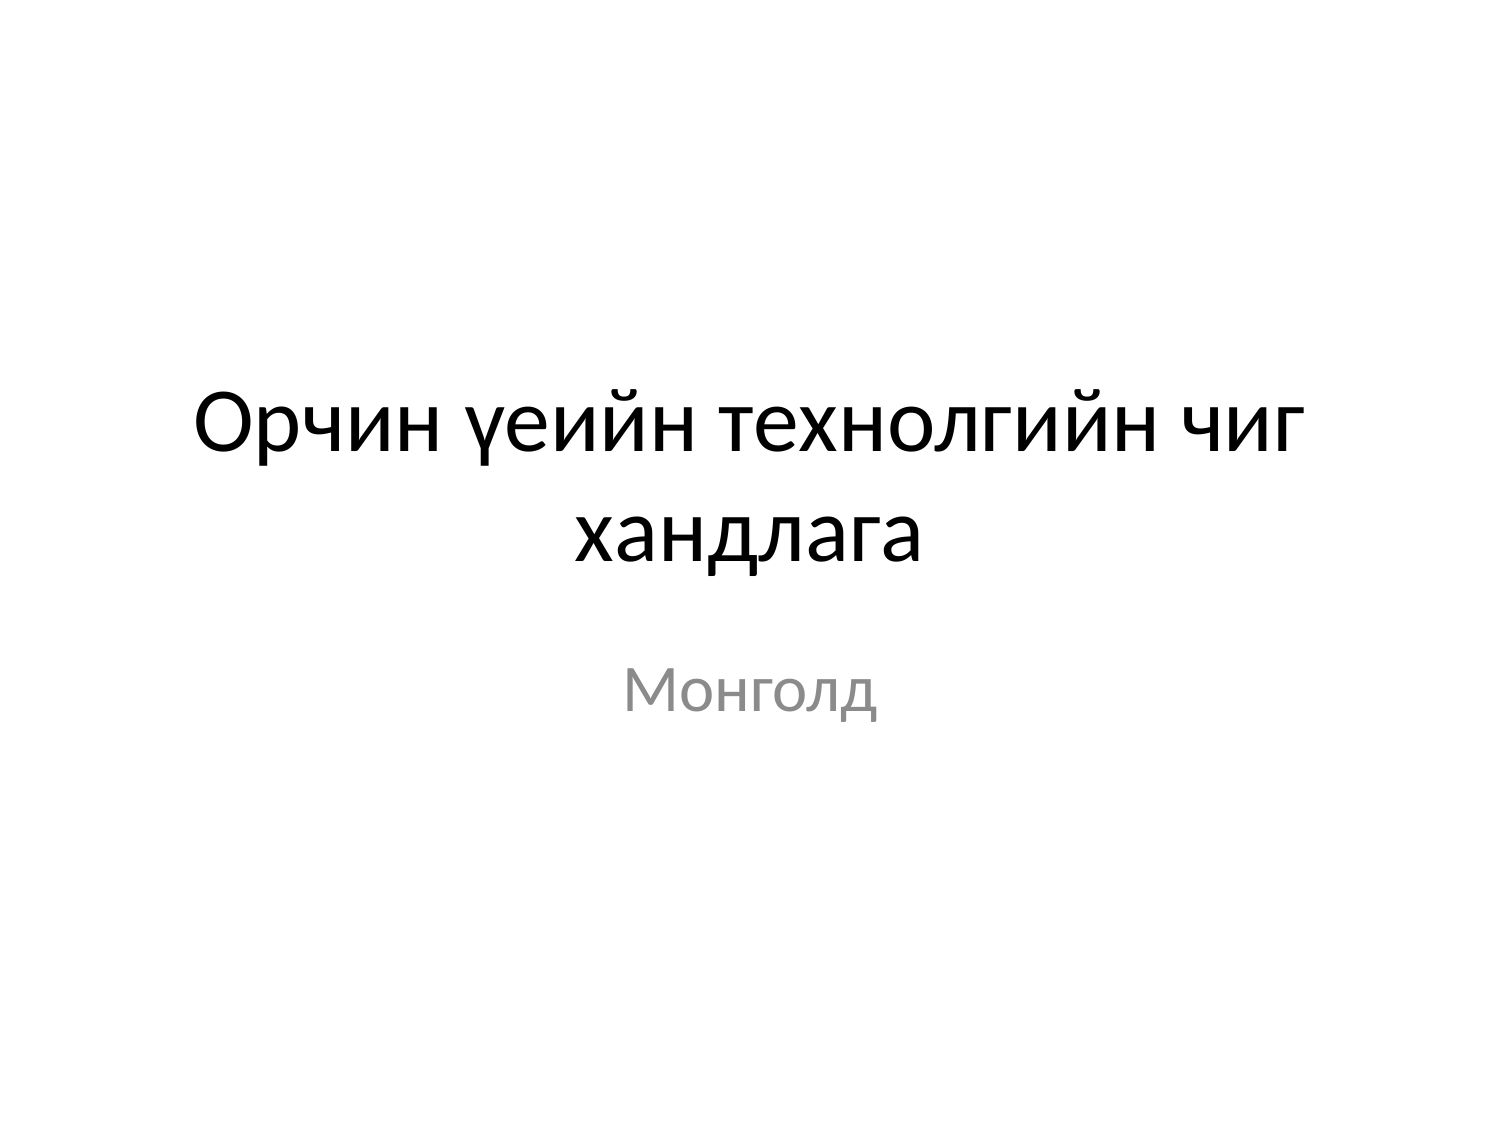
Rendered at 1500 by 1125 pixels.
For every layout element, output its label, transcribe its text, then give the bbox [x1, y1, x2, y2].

title Орчин үеийн технолгийн чиг хандлага [112, 349, 1388, 591]
subtitle Монголд [225, 637, 1275, 925]
